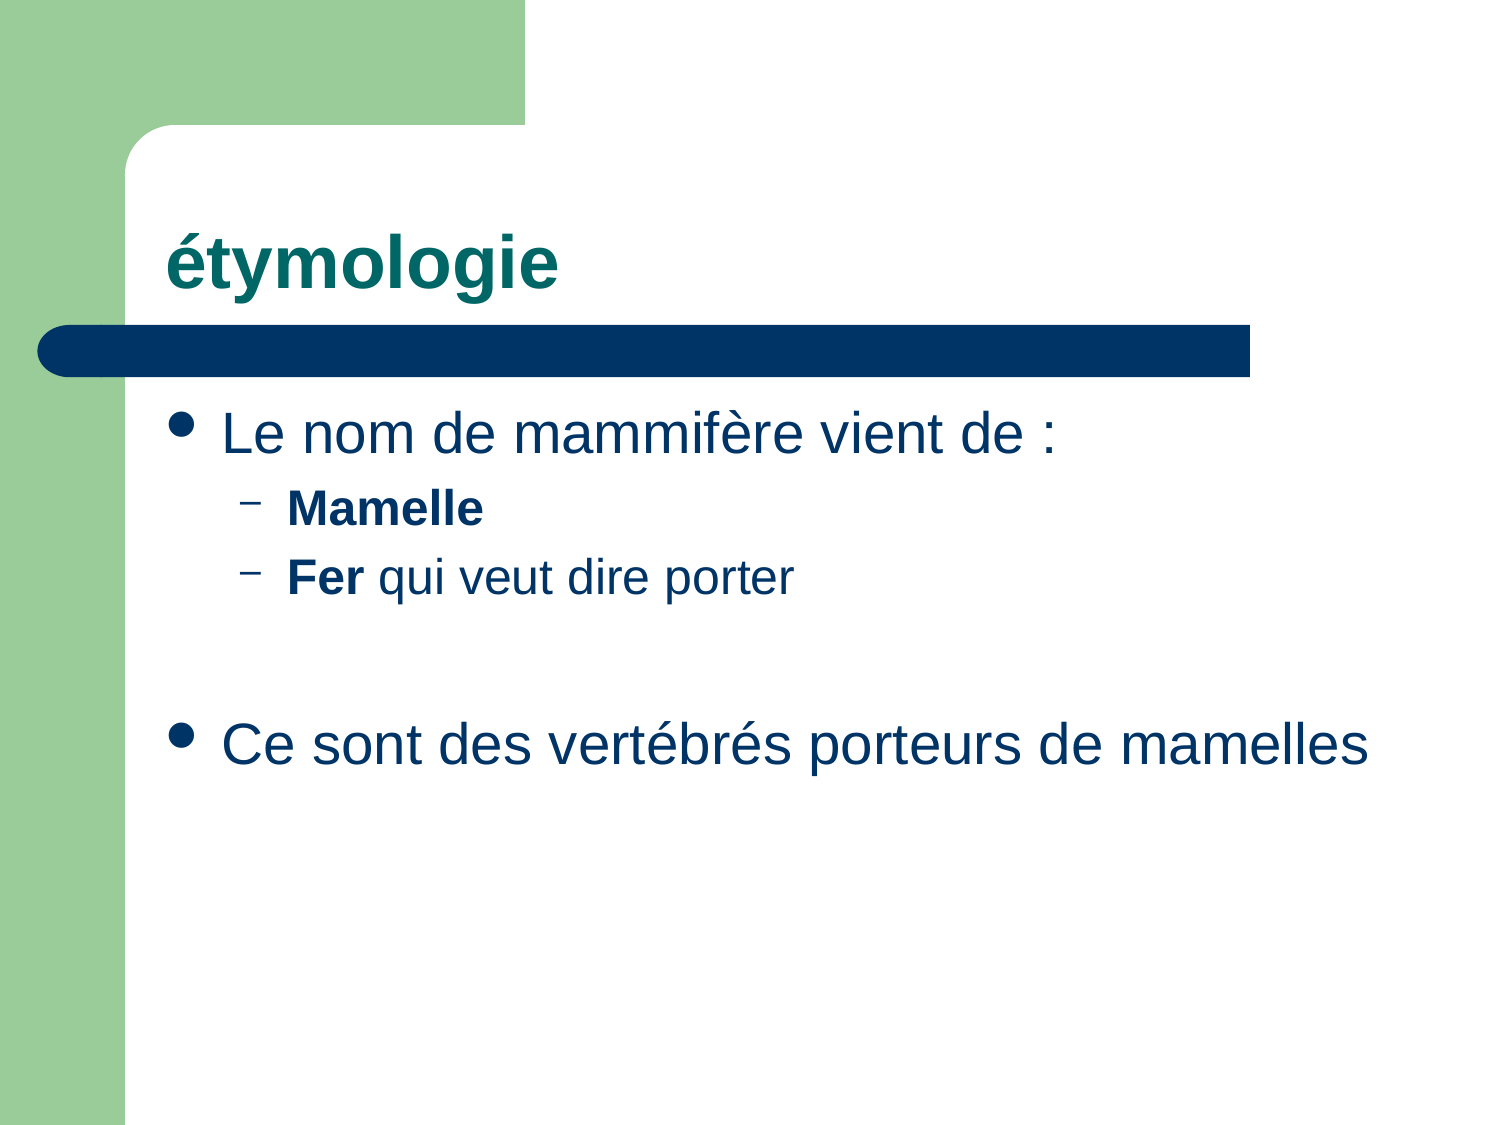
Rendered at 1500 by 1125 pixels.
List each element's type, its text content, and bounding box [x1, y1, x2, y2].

title étymologie [149, 124, 1463, 313]
list Le nom de mammifère vient de : Mamelle Fer qui veut dire porter Ce sont des vertébrés porteurs de mamelles [149, 387, 1463, 1001]
